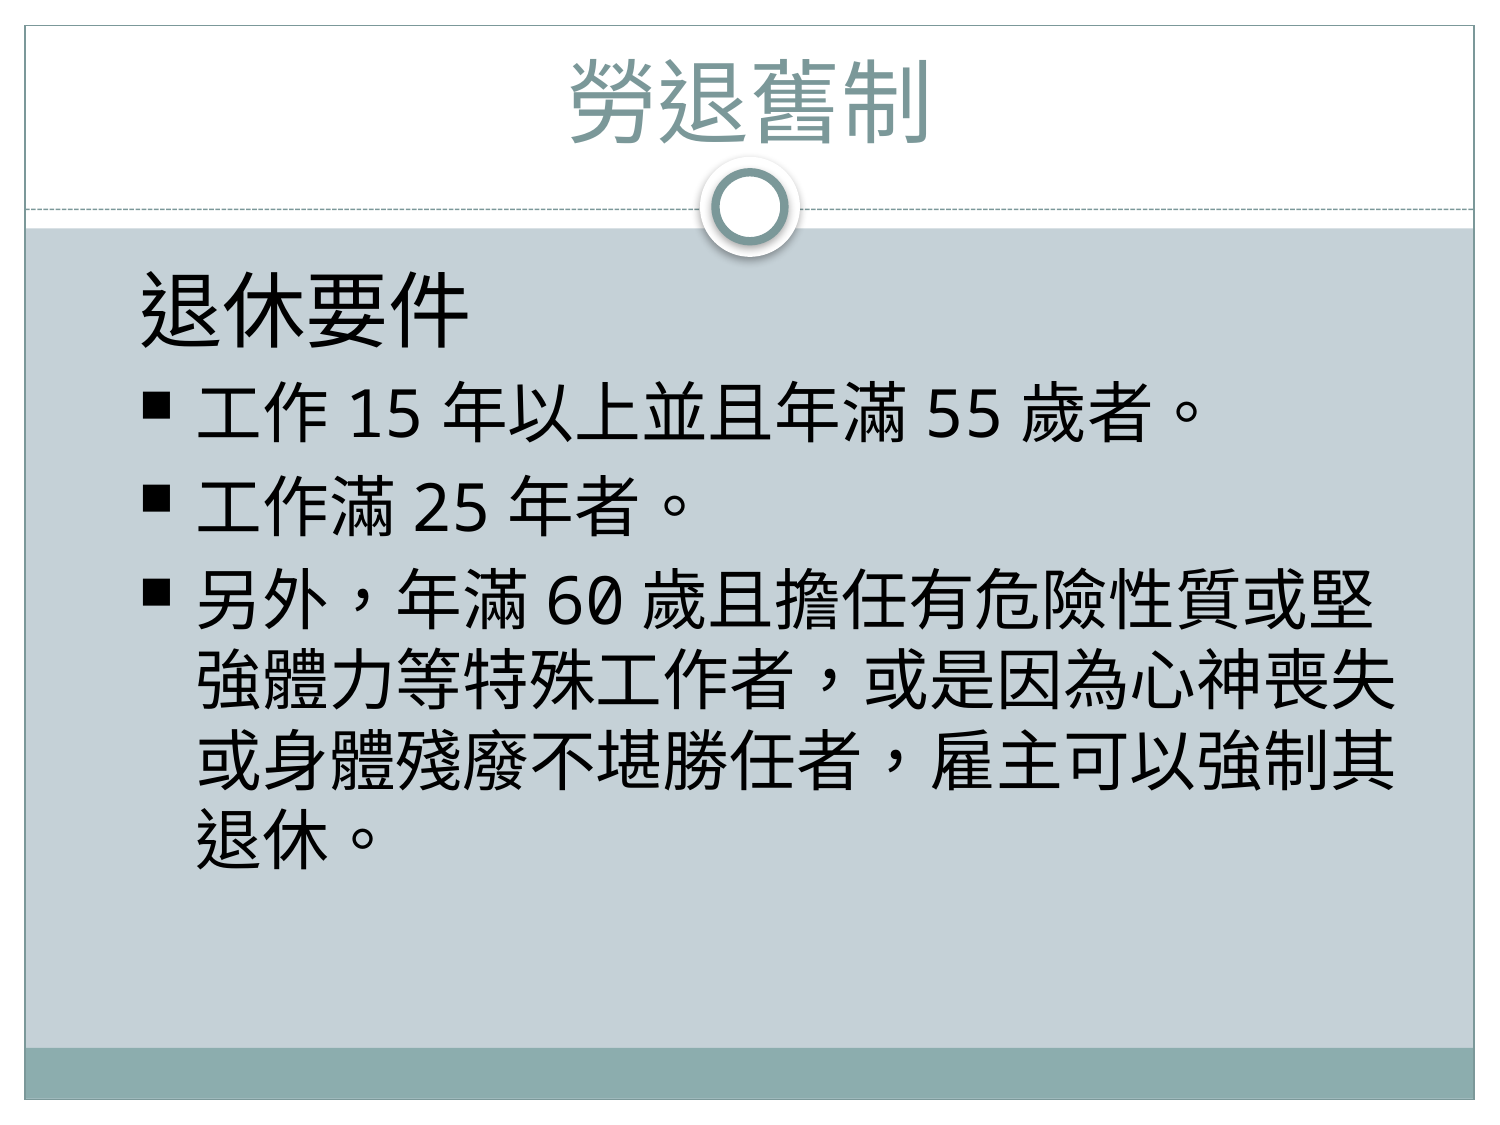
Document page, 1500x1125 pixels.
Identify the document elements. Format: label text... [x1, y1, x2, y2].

list 退休要件 工作15年以上並且年滿55歲者。 工作滿25年者。 另外，年滿60歲且擔任有危險性質或堅強體力等特殊工作者，或是因為心神喪失或身體殘廢不堪勝任者，雇主可以強制其退休。 [49, 250, 1445, 1001]
title 勞退舊制 [49, 37, 1450, 162]
